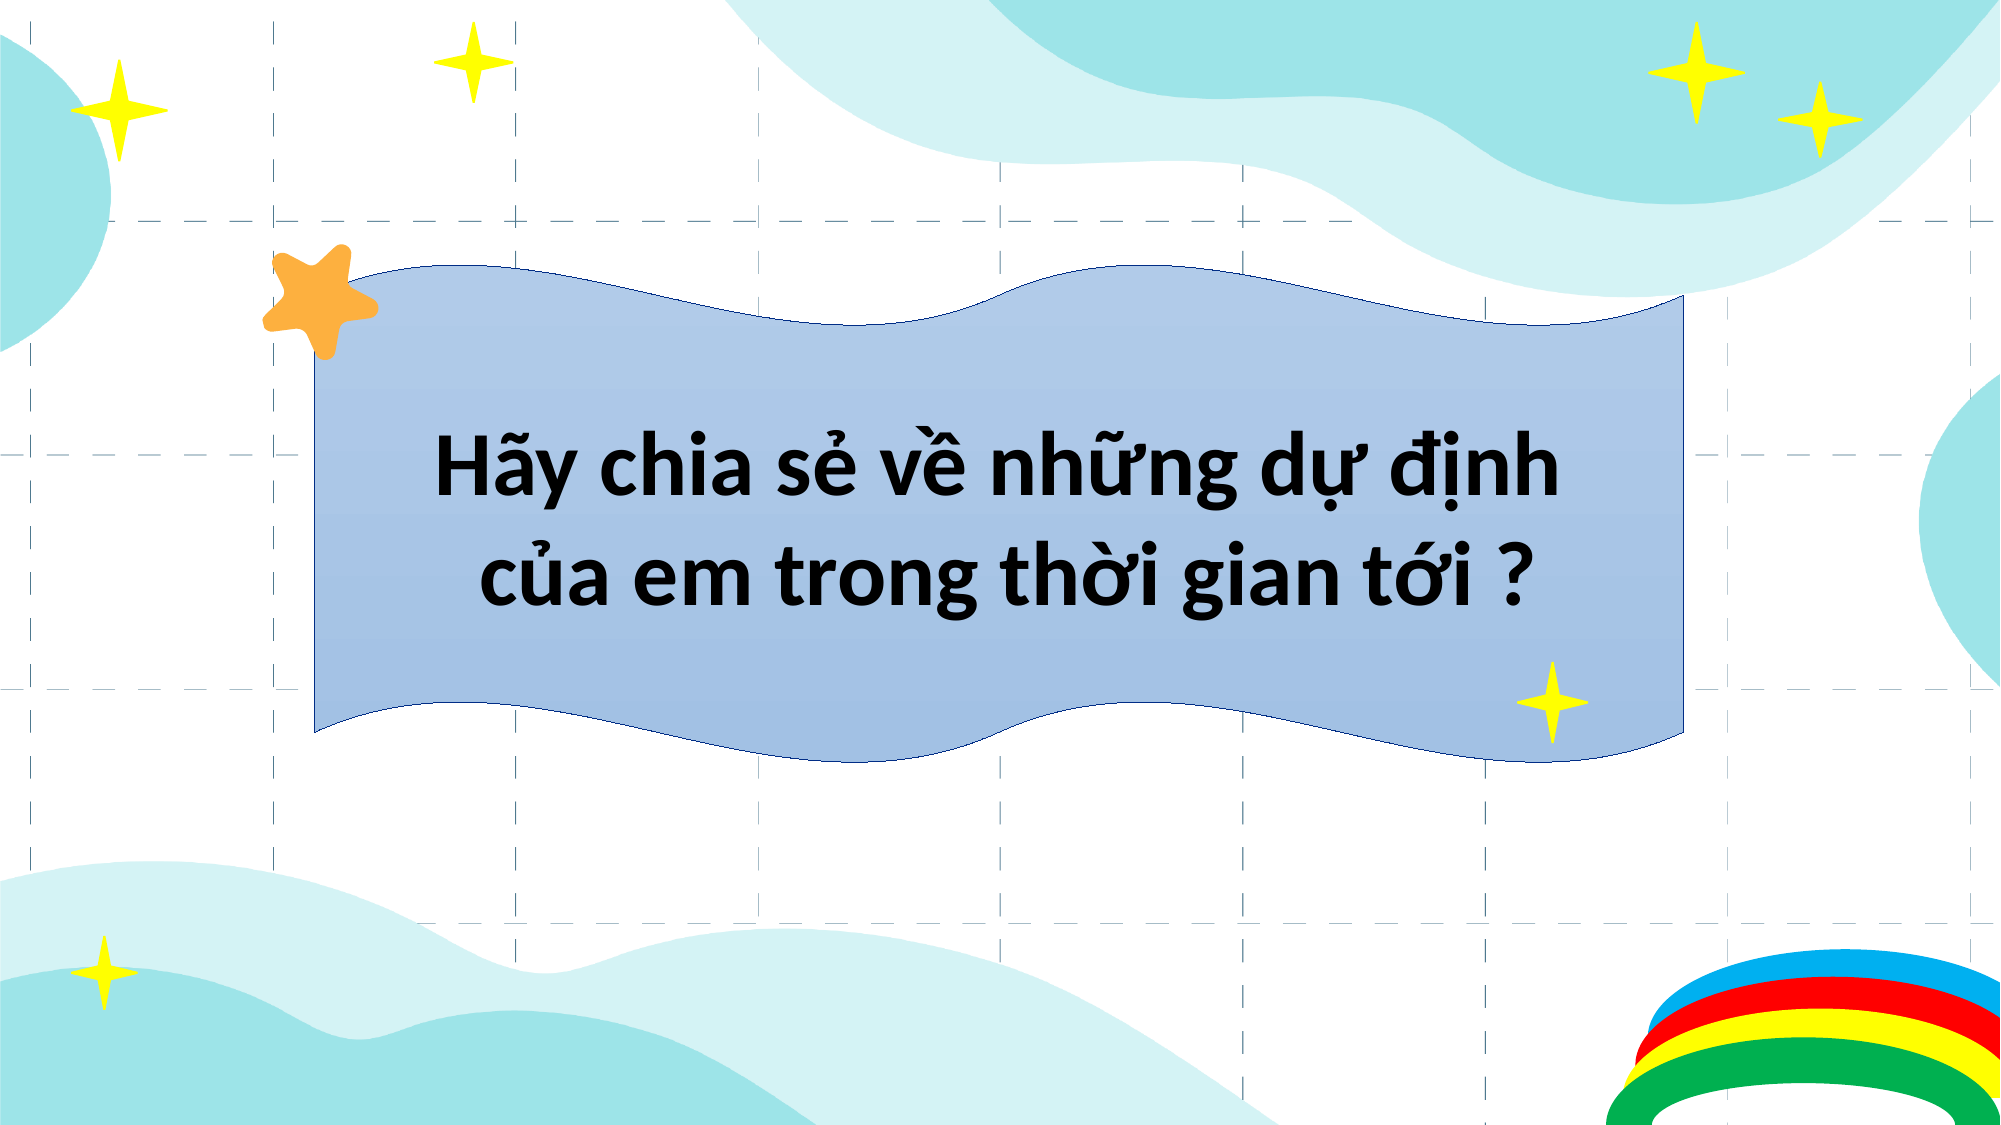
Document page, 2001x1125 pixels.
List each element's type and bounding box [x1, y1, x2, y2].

list [0, 0, 2000, 1125]
picture [259, 245, 377, 361]
